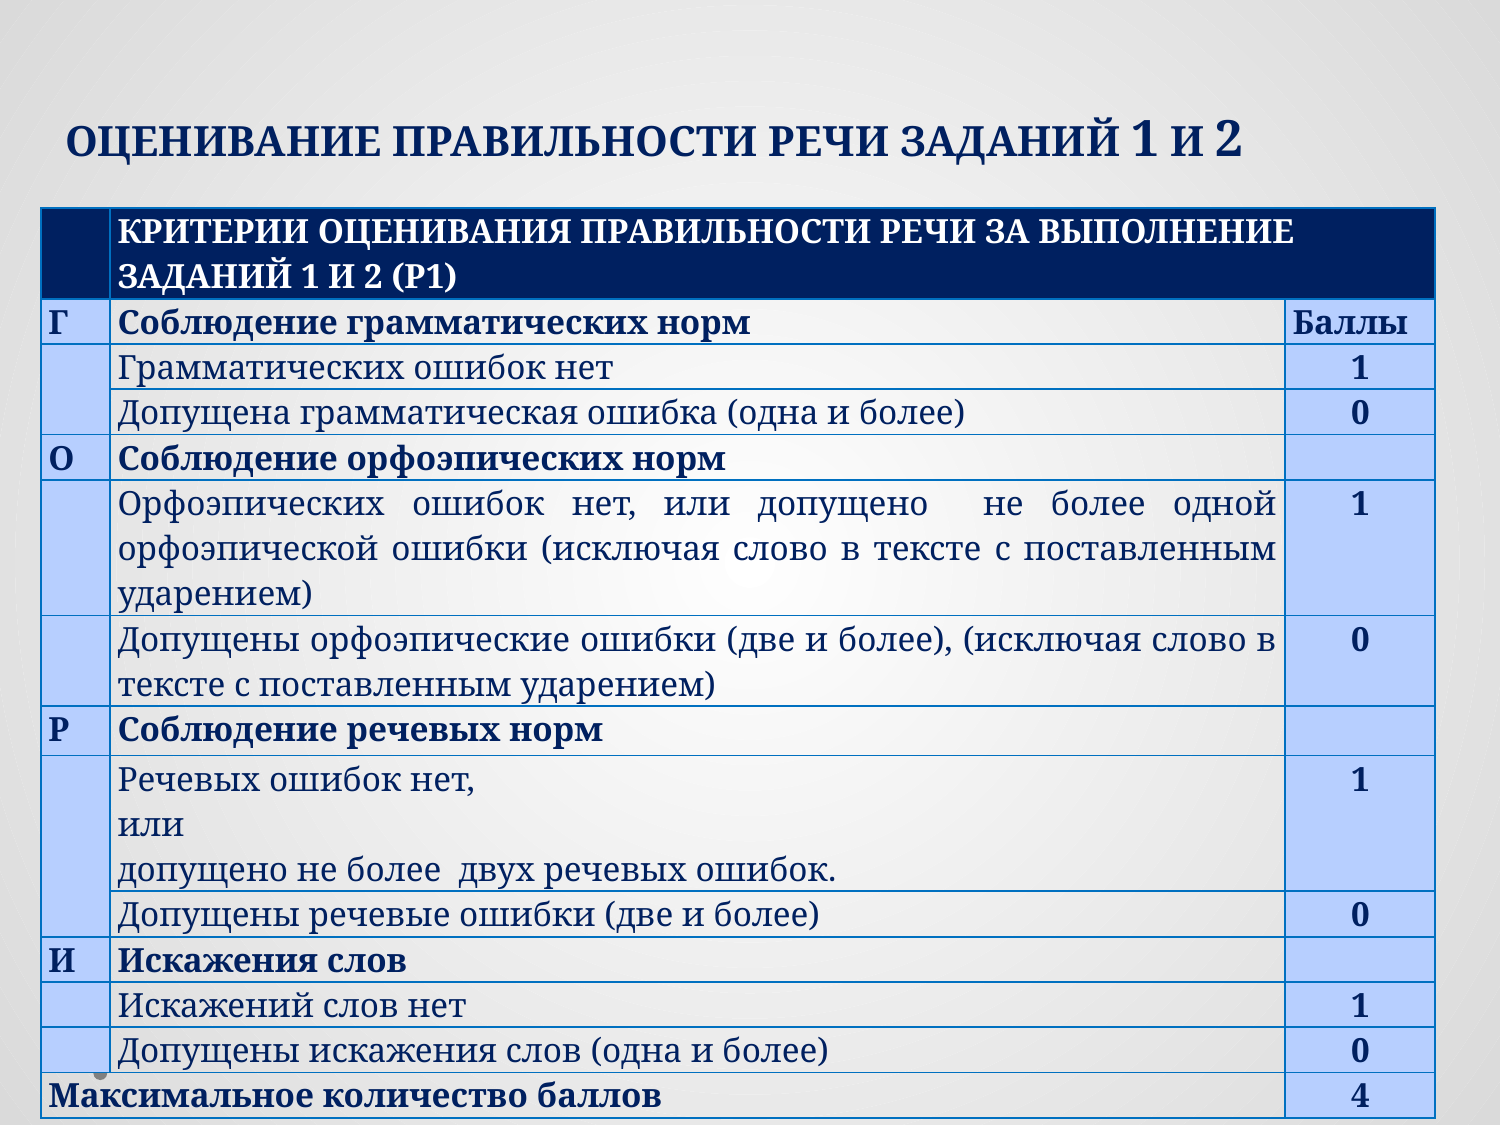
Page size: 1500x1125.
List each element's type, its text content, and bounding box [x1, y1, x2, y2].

table_cell 0 [1286, 616, 1434, 705]
table_cell [42, 756, 109, 936]
table_cell [42, 345, 109, 434]
table_cell Соблюдение грамматических норм [111, 300, 1284, 343]
table_cell [1286, 707, 1434, 755]
table_cell Соблюдение речевых норм [111, 707, 1284, 755]
table_cell [42, 1028, 109, 1072]
table_cell Допущены речевые ошибки (две и более) [111, 892, 1284, 936]
table_cell И [42, 938, 109, 981]
table_cell Баллы [1286, 300, 1434, 343]
table_cell 1 [1286, 481, 1434, 615]
table_cell Допущены орфоэпические ошибки (две и более), (исключая слово в тексте с поставленным ударением) [111, 616, 1284, 705]
table_cell [1286, 435, 1434, 479]
table_cell [42, 983, 109, 1026]
table_cell Г [42, 300, 109, 343]
table_cell Искажений слов нет [111, 983, 1284, 1026]
table_cell [42, 481, 109, 615]
table_cell [1286, 938, 1434, 981]
table_header [42, 209, 109, 298]
table_cell 1 [1286, 983, 1434, 1026]
table_header Критерии оценивания правильности речи за выполнение заданий 1 и 2 (Р1) [111, 209, 1434, 298]
table_cell Искажения слов [111, 938, 1284, 981]
table_cell 4 [1286, 1073, 1434, 1117]
text_box Оценивание правильности речи ЗАДАНИЙ 1 и 2 [63, 88, 1380, 184]
table_cell 1 [1286, 756, 1434, 890]
table_cell Орфоэпических ошибок нет, или допущено не более одной орфоэпической ошибки (исключая слово в тексте с поставленным ударением) [111, 481, 1284, 615]
table_cell Грамматических ошибок нет [111, 345, 1284, 388]
table_cell О [42, 435, 109, 479]
table_cell Допущены искажения слов (одна и более) [111, 1028, 1284, 1072]
table_cell Речевых ошибок нет, или допущено не более двух речевых ошибок. [111, 756, 1284, 890]
table_cell Максимальное количество баллов [42, 1073, 1284, 1117]
table_cell [42, 616, 109, 705]
table_cell Соблюдение орфоэпических норм [111, 435, 1284, 479]
table_cell 0 [1286, 892, 1434, 936]
table_cell 1 [1286, 345, 1434, 388]
table_cell Р [42, 707, 109, 755]
table_cell 0 [1286, 390, 1434, 434]
table_cell 0 [1286, 1028, 1434, 1072]
table_cell Допущена грамматическая ошибка (одна и более) [111, 390, 1284, 434]
